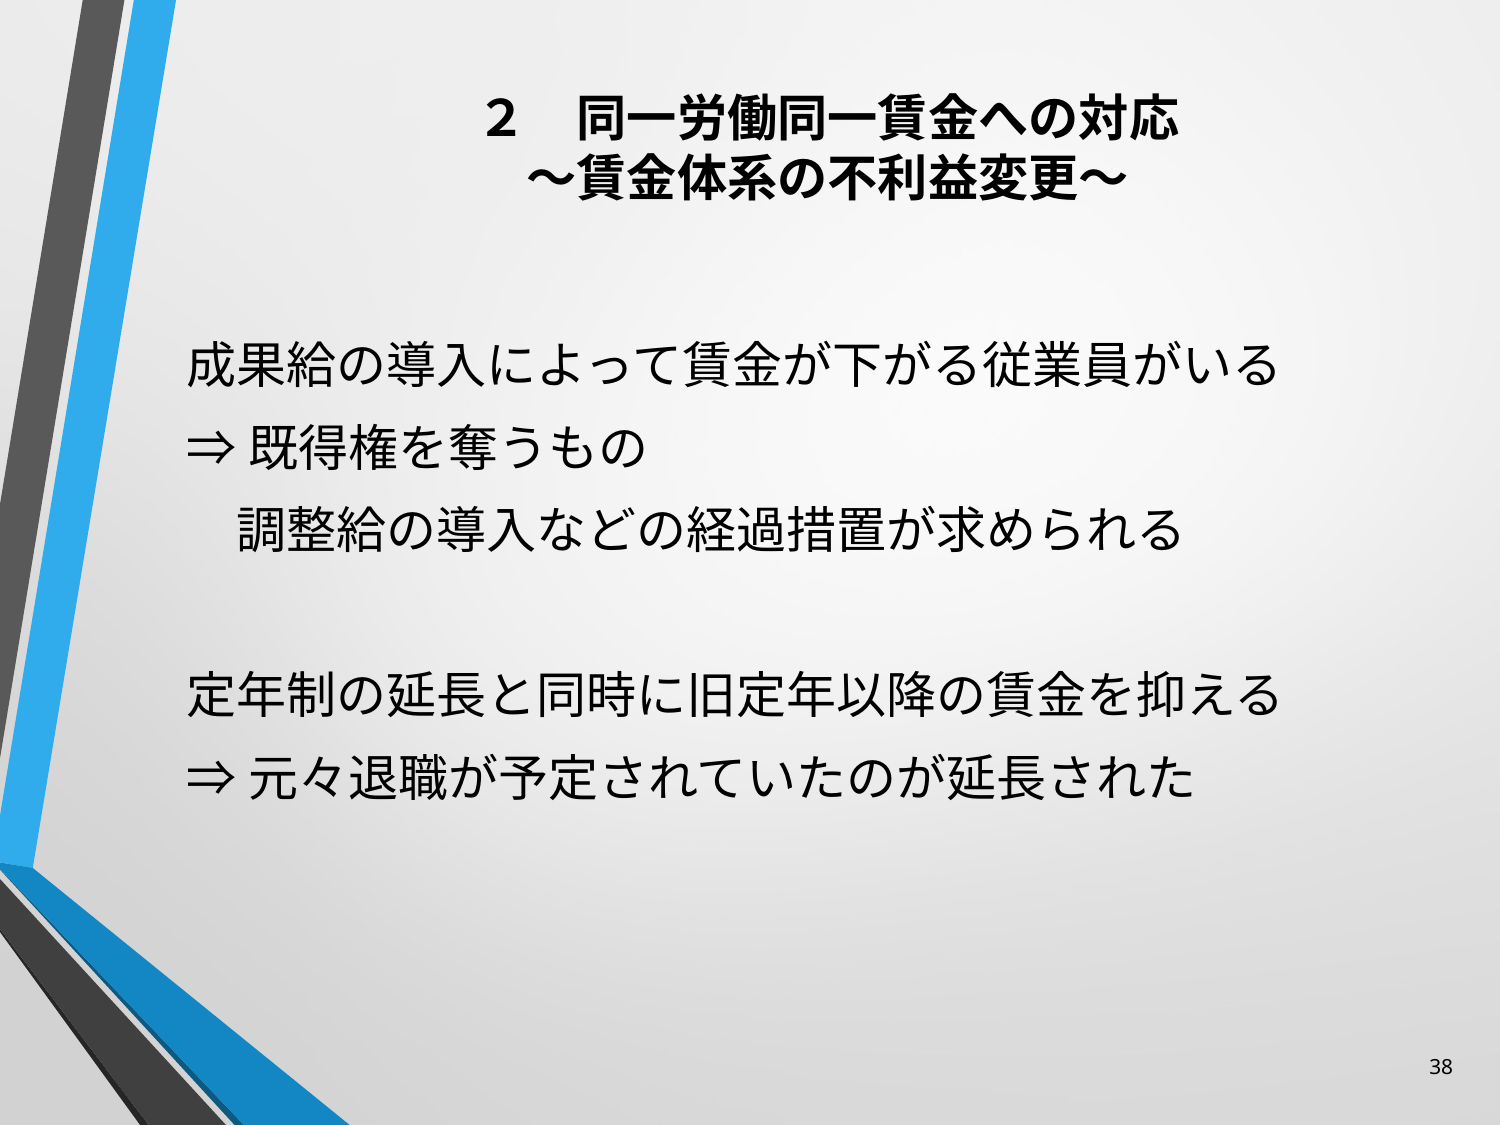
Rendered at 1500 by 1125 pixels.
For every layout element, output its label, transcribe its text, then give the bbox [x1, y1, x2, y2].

list 成果給の導入によって賃金が下がる従業員がいる ⇒既得権を奪うもの 調整給の導入などの経過措置が求められる 定年制の延長と同時に旧定年以降の賃金を抑える ⇒元々退職が予定されていたのが延長された [171, 326, 1312, 1047]
slide_number 38 [1155, 1030, 1468, 1106]
title ２ 同一労働同一賃金への対応 ～賃金体系の不利益変更～ [188, 78, 1468, 275]
